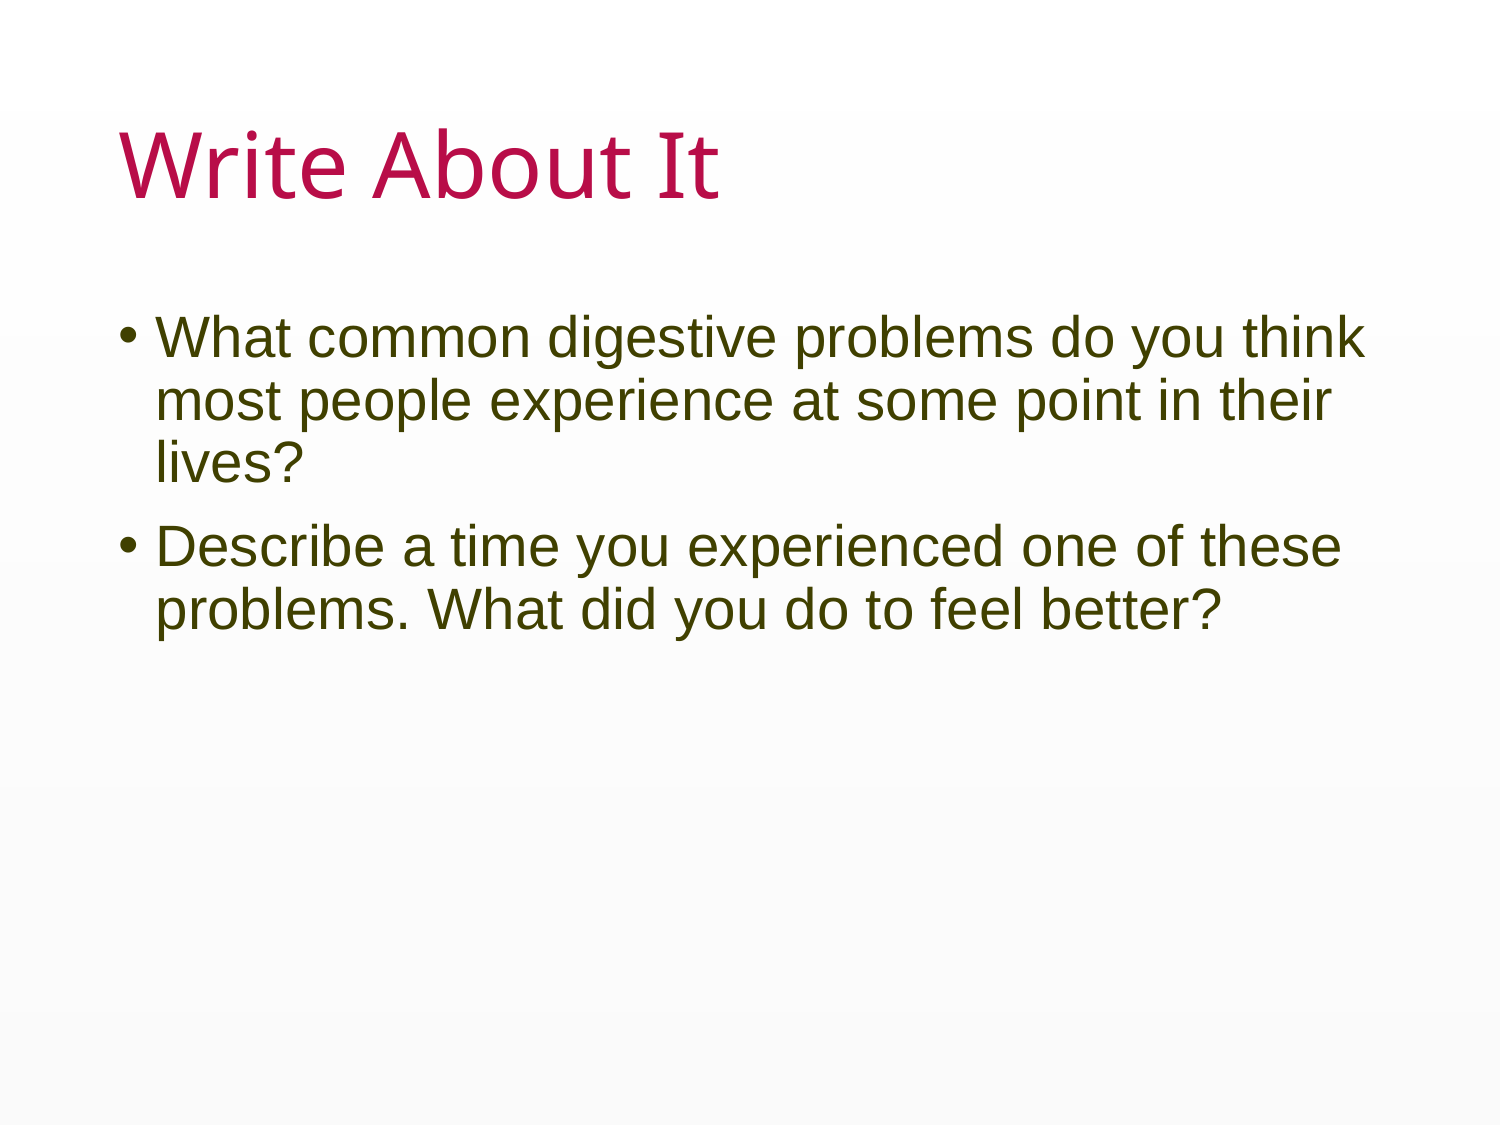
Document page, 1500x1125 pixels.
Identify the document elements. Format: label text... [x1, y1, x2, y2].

list What common digestive problems do you think most people experience at some point in their lives? Describe a time you experienced one of these problems. What did you do to feel better? [103, 299, 1397, 1014]
title Write About It [103, 59, 1397, 278]
